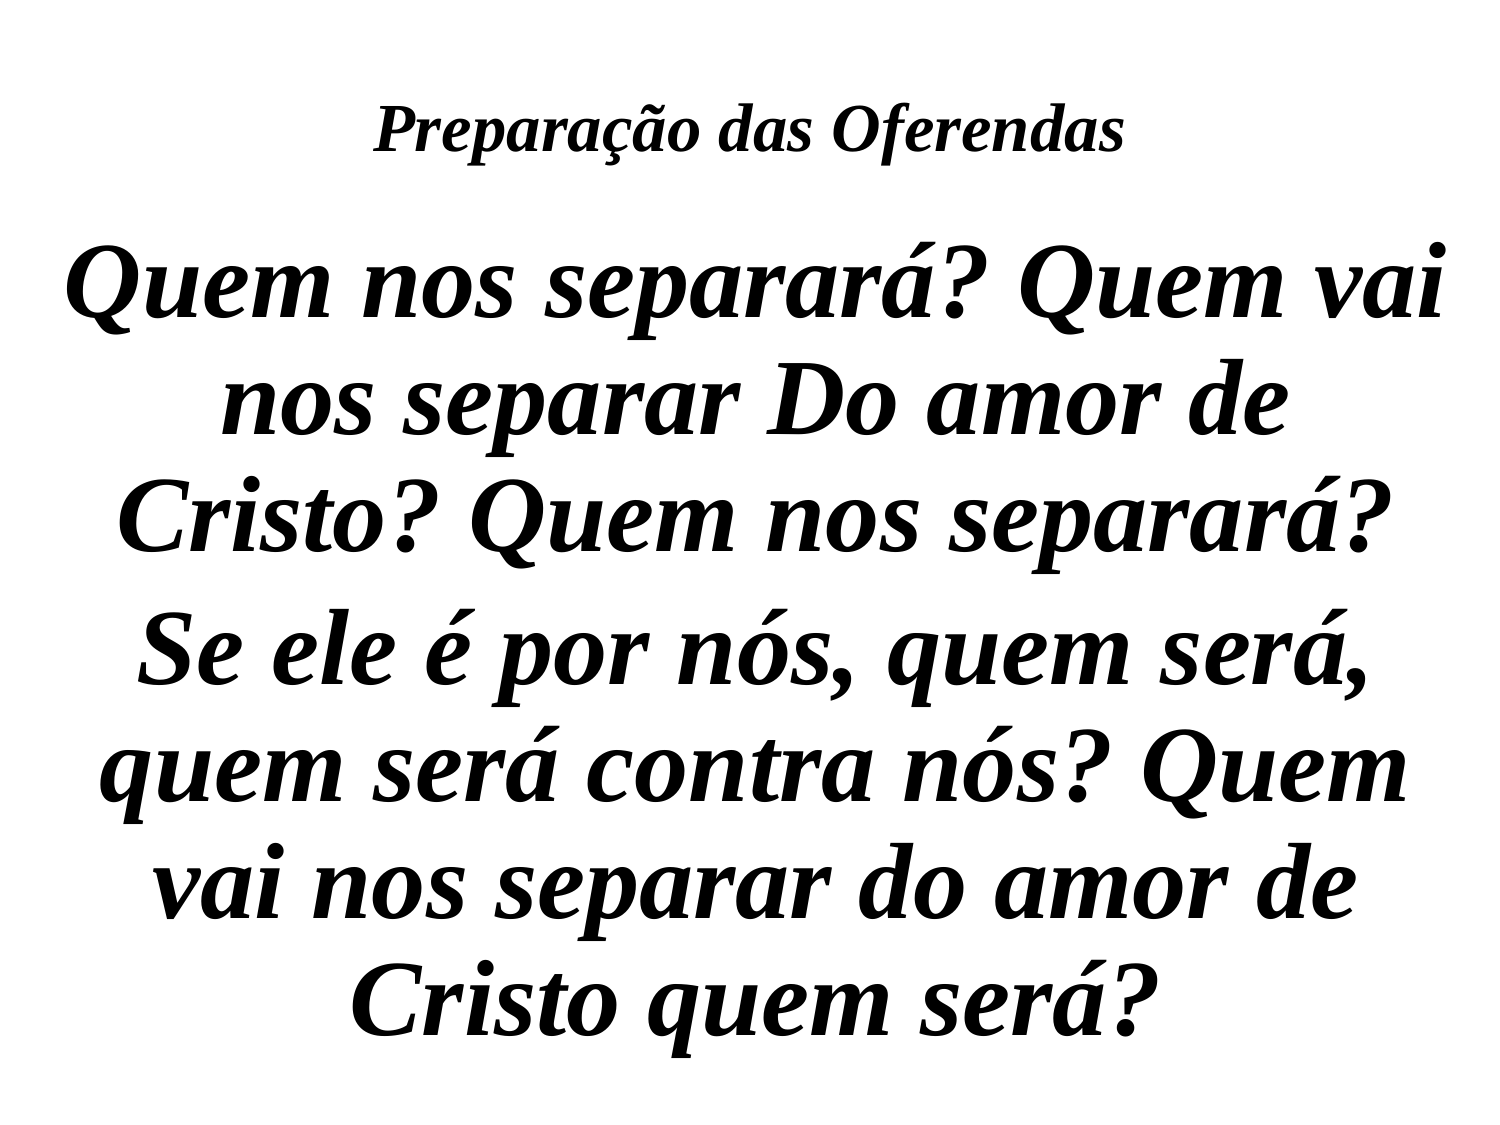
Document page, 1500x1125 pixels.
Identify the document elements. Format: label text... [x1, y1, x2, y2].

title Preparação das Oferendas [103, 59, 1397, 199]
list Quem nos separará? Quem vai nos separar Do amor de Cristo? Quem nos separará? Se ele é por nós, quem será, quem será contra nós? Quem vai nos separar do amor de Cristo quem será? [48, 199, 1464, 1084]
